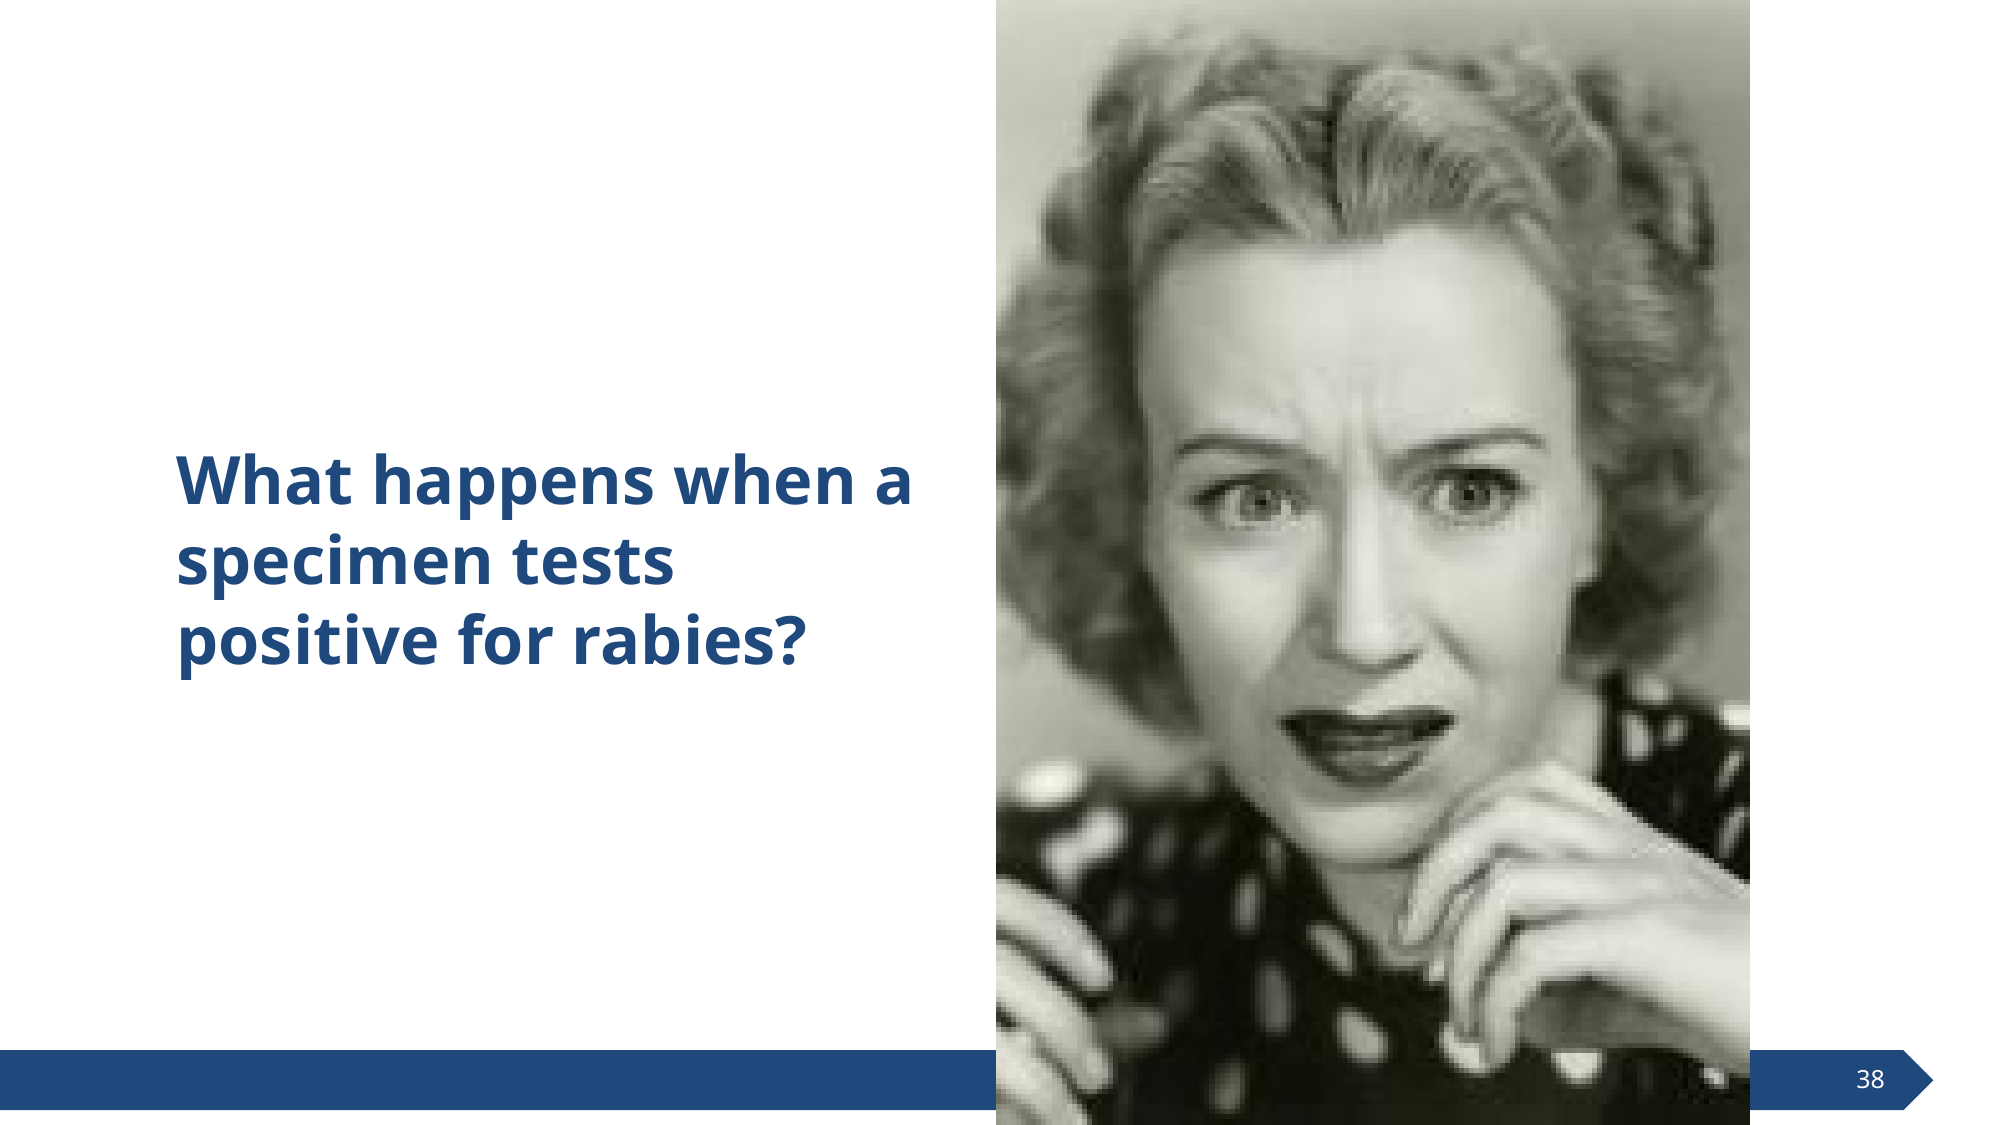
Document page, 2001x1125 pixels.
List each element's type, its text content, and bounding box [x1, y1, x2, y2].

title What happens when a specimen tests positive for rabies? [161, 78, 950, 1037]
picture [995, 0, 1751, 1125]
